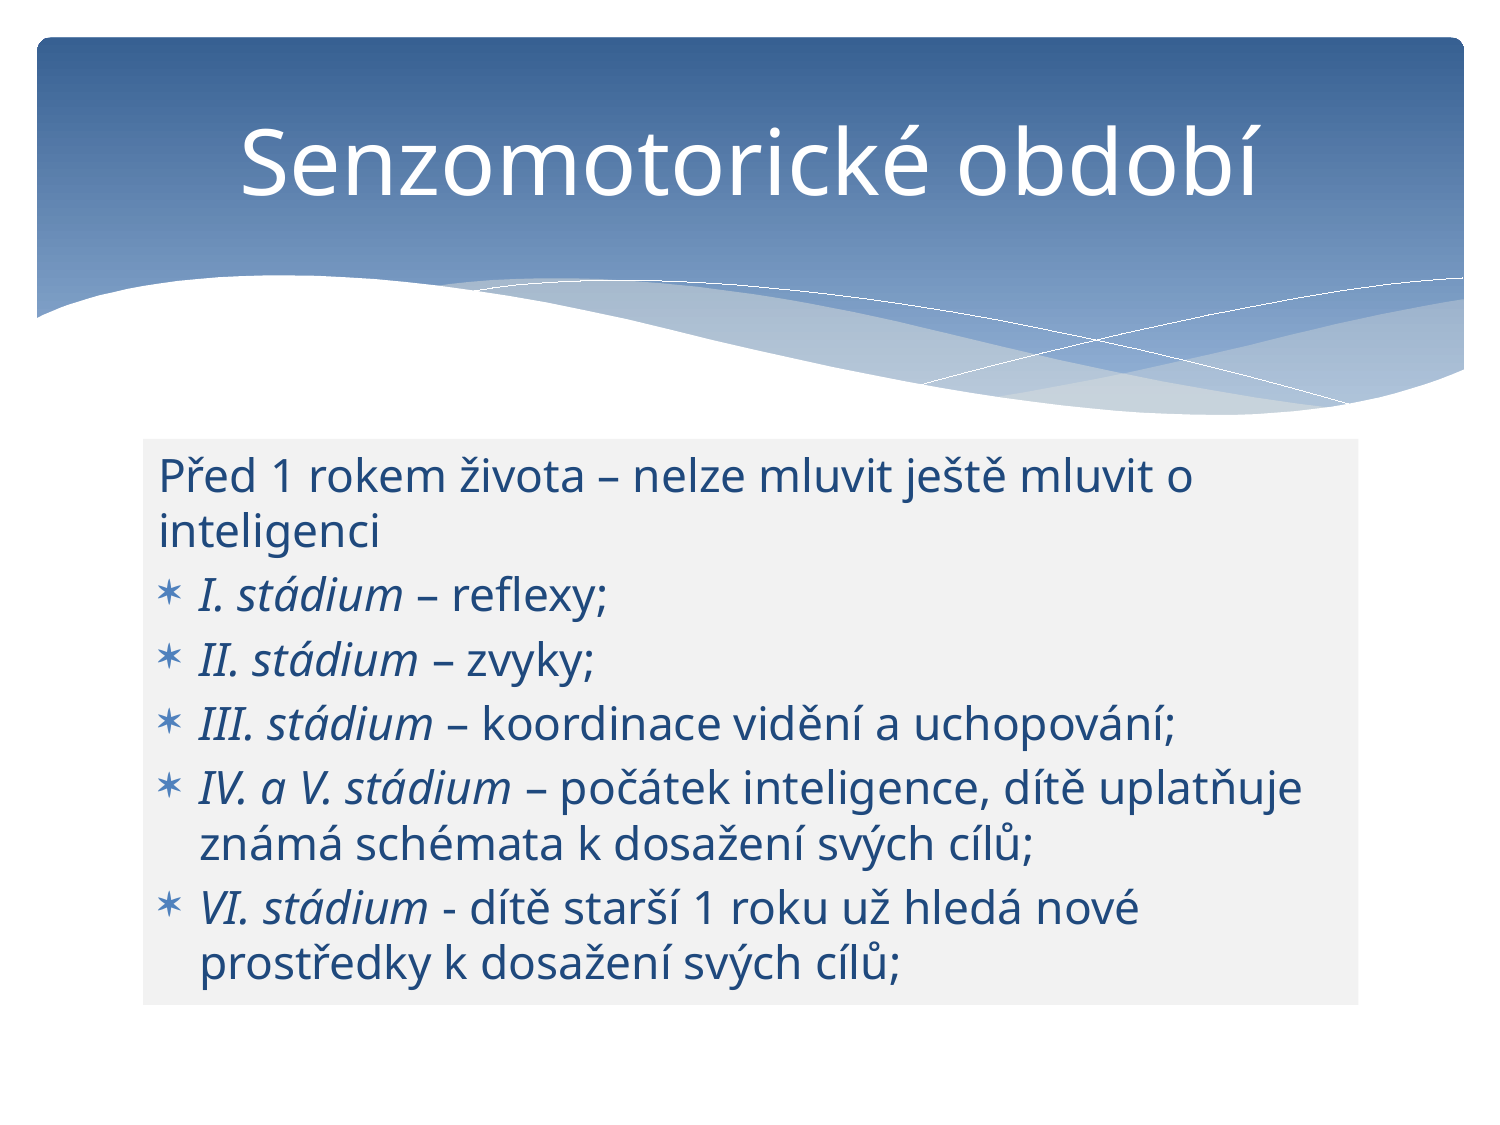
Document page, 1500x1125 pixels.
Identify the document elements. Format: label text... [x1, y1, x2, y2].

list Před 1 rokem života – nelze mluvit ještě mluvit o inteligenci I. stádium – reflexy; II. stádium – zvyky; III. stádium – koordinace vidění a uchopování; IV. a V. stádium – počátek inteligence, dítě uplatňuje známá schémata k dosažení svých cílů; VI. stádium - dítě starší 1 roku už hledá nové prostředky k dosažení svých cílů; [143, 438, 1359, 1005]
title Senzomotorické období [75, 55, 1425, 261]
